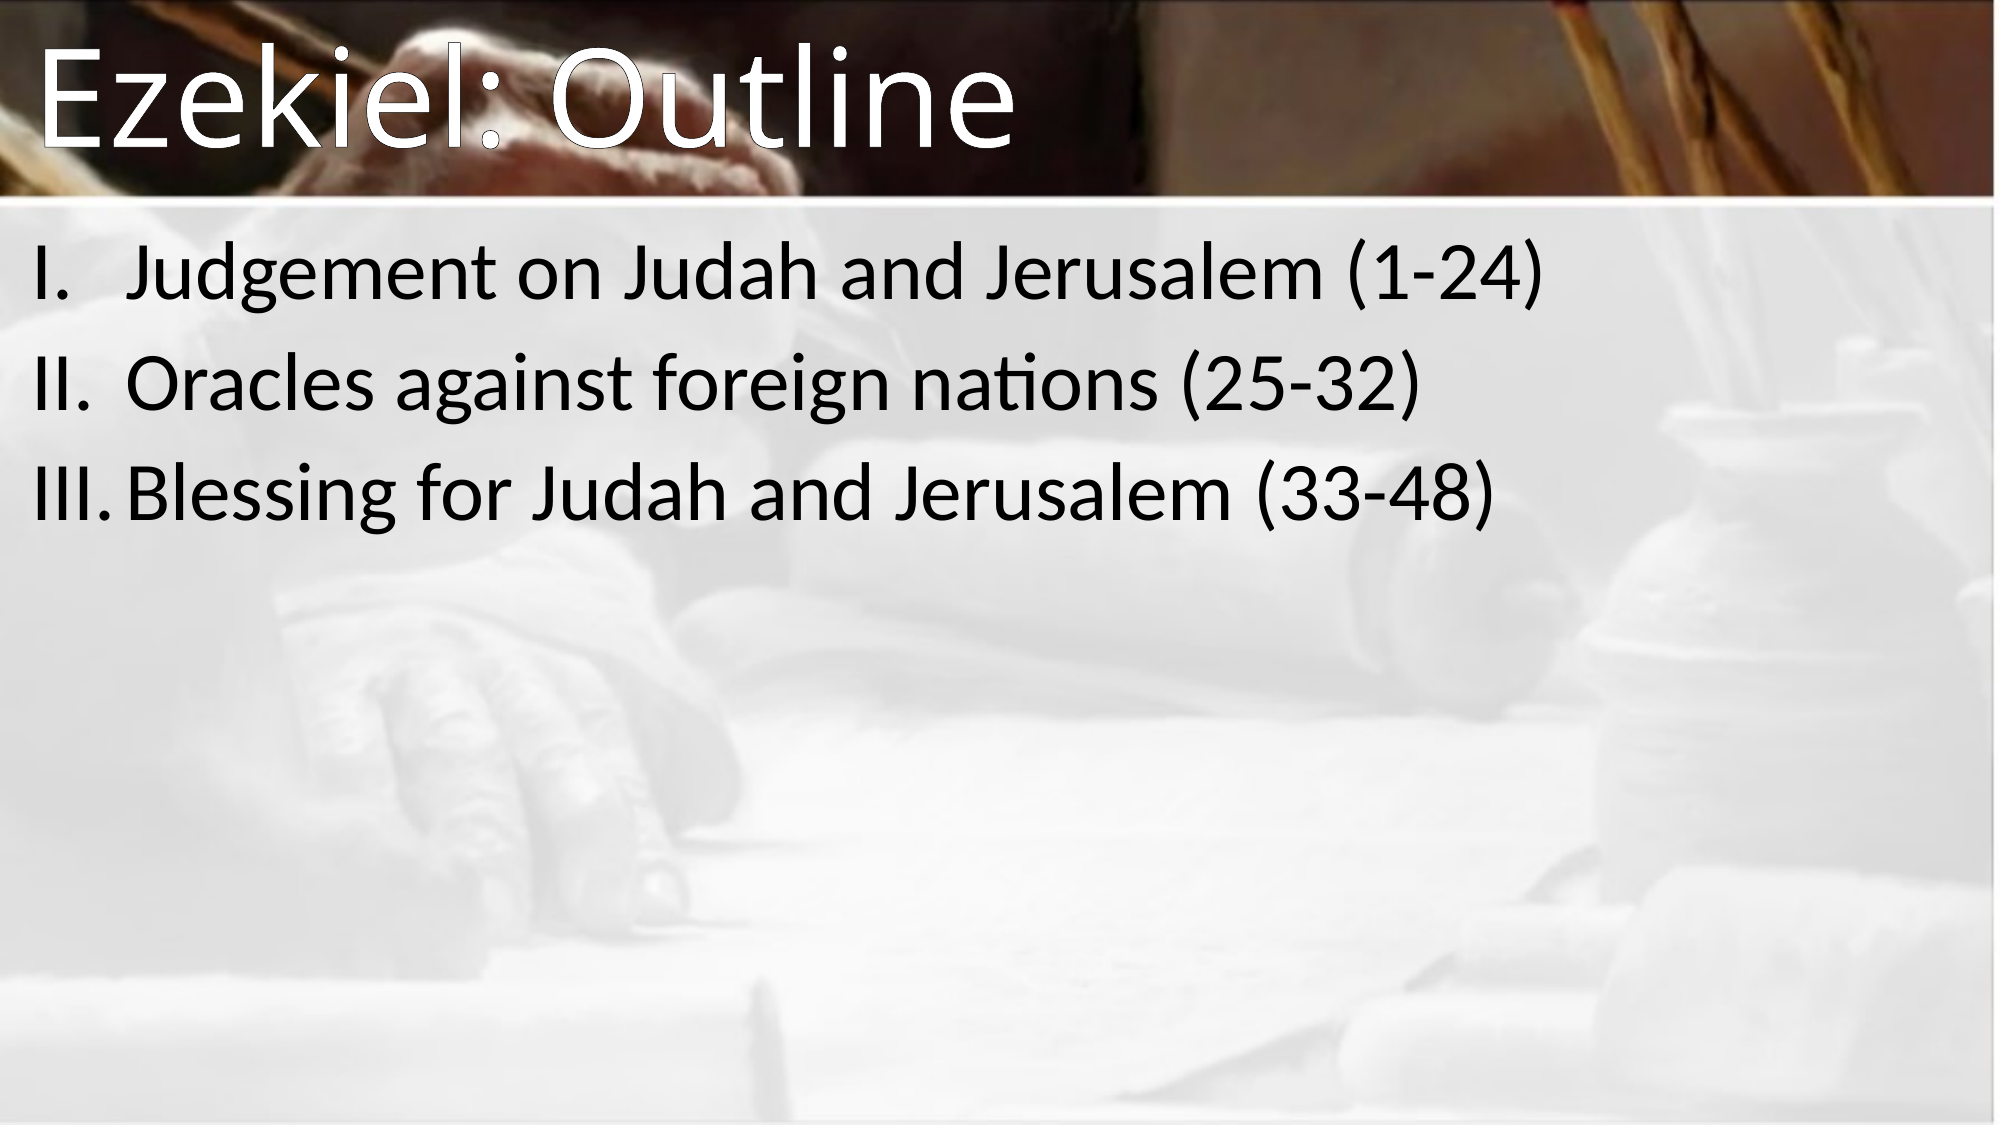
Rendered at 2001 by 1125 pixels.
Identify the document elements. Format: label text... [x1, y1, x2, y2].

list Judgement on Judah and Jerusalem (1-24) Oracles against foreign nations (25-32) Blessing for Judah and Jerusalem (33-48) [16, 219, 1980, 1111]
title Ezekiel: Outline [16, 13, 1980, 192]
picture [0, 0, 2001, 1125]
